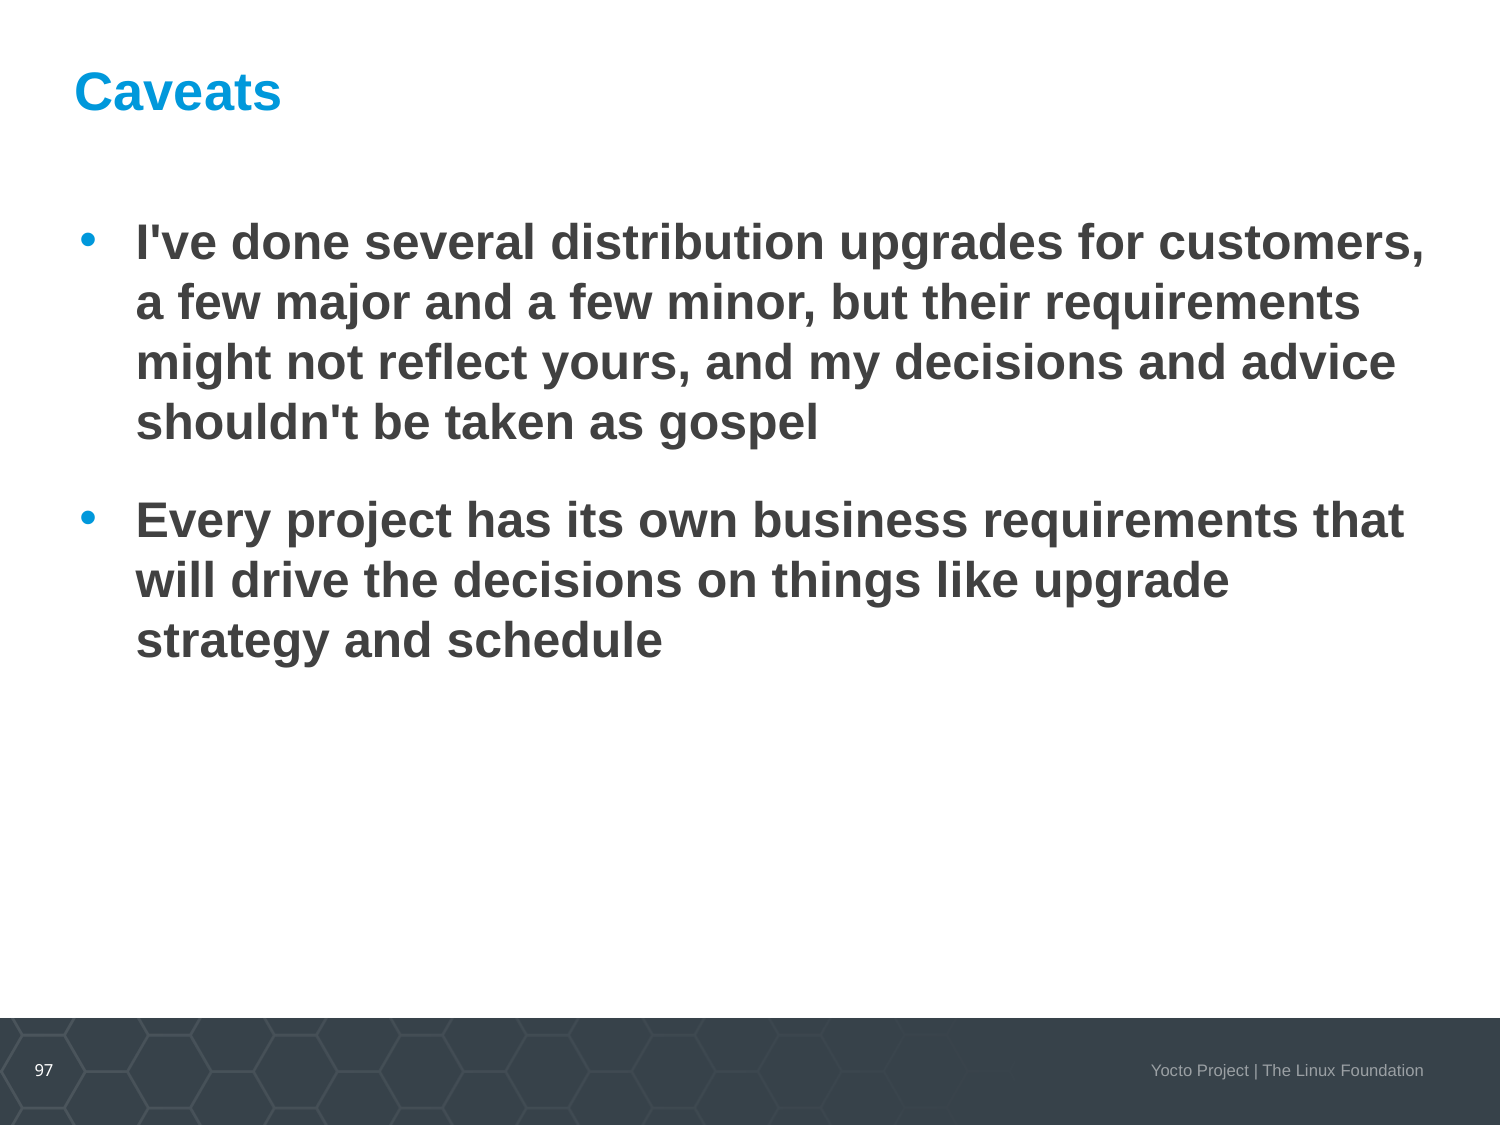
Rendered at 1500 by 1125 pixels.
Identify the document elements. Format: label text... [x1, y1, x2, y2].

list I've done several distribution upgrades for customers, a few major and a few minor, but their requirements might not reflect yours, and my decisions and advice shouldn't be taken as gospel Every project has its own business requirements that will drive the decisions on things like upgrade strategy and schedule [79, 209, 1430, 952]
picture [0, 0, 1500, 1125]
title Caveats [74, 67, 1425, 213]
